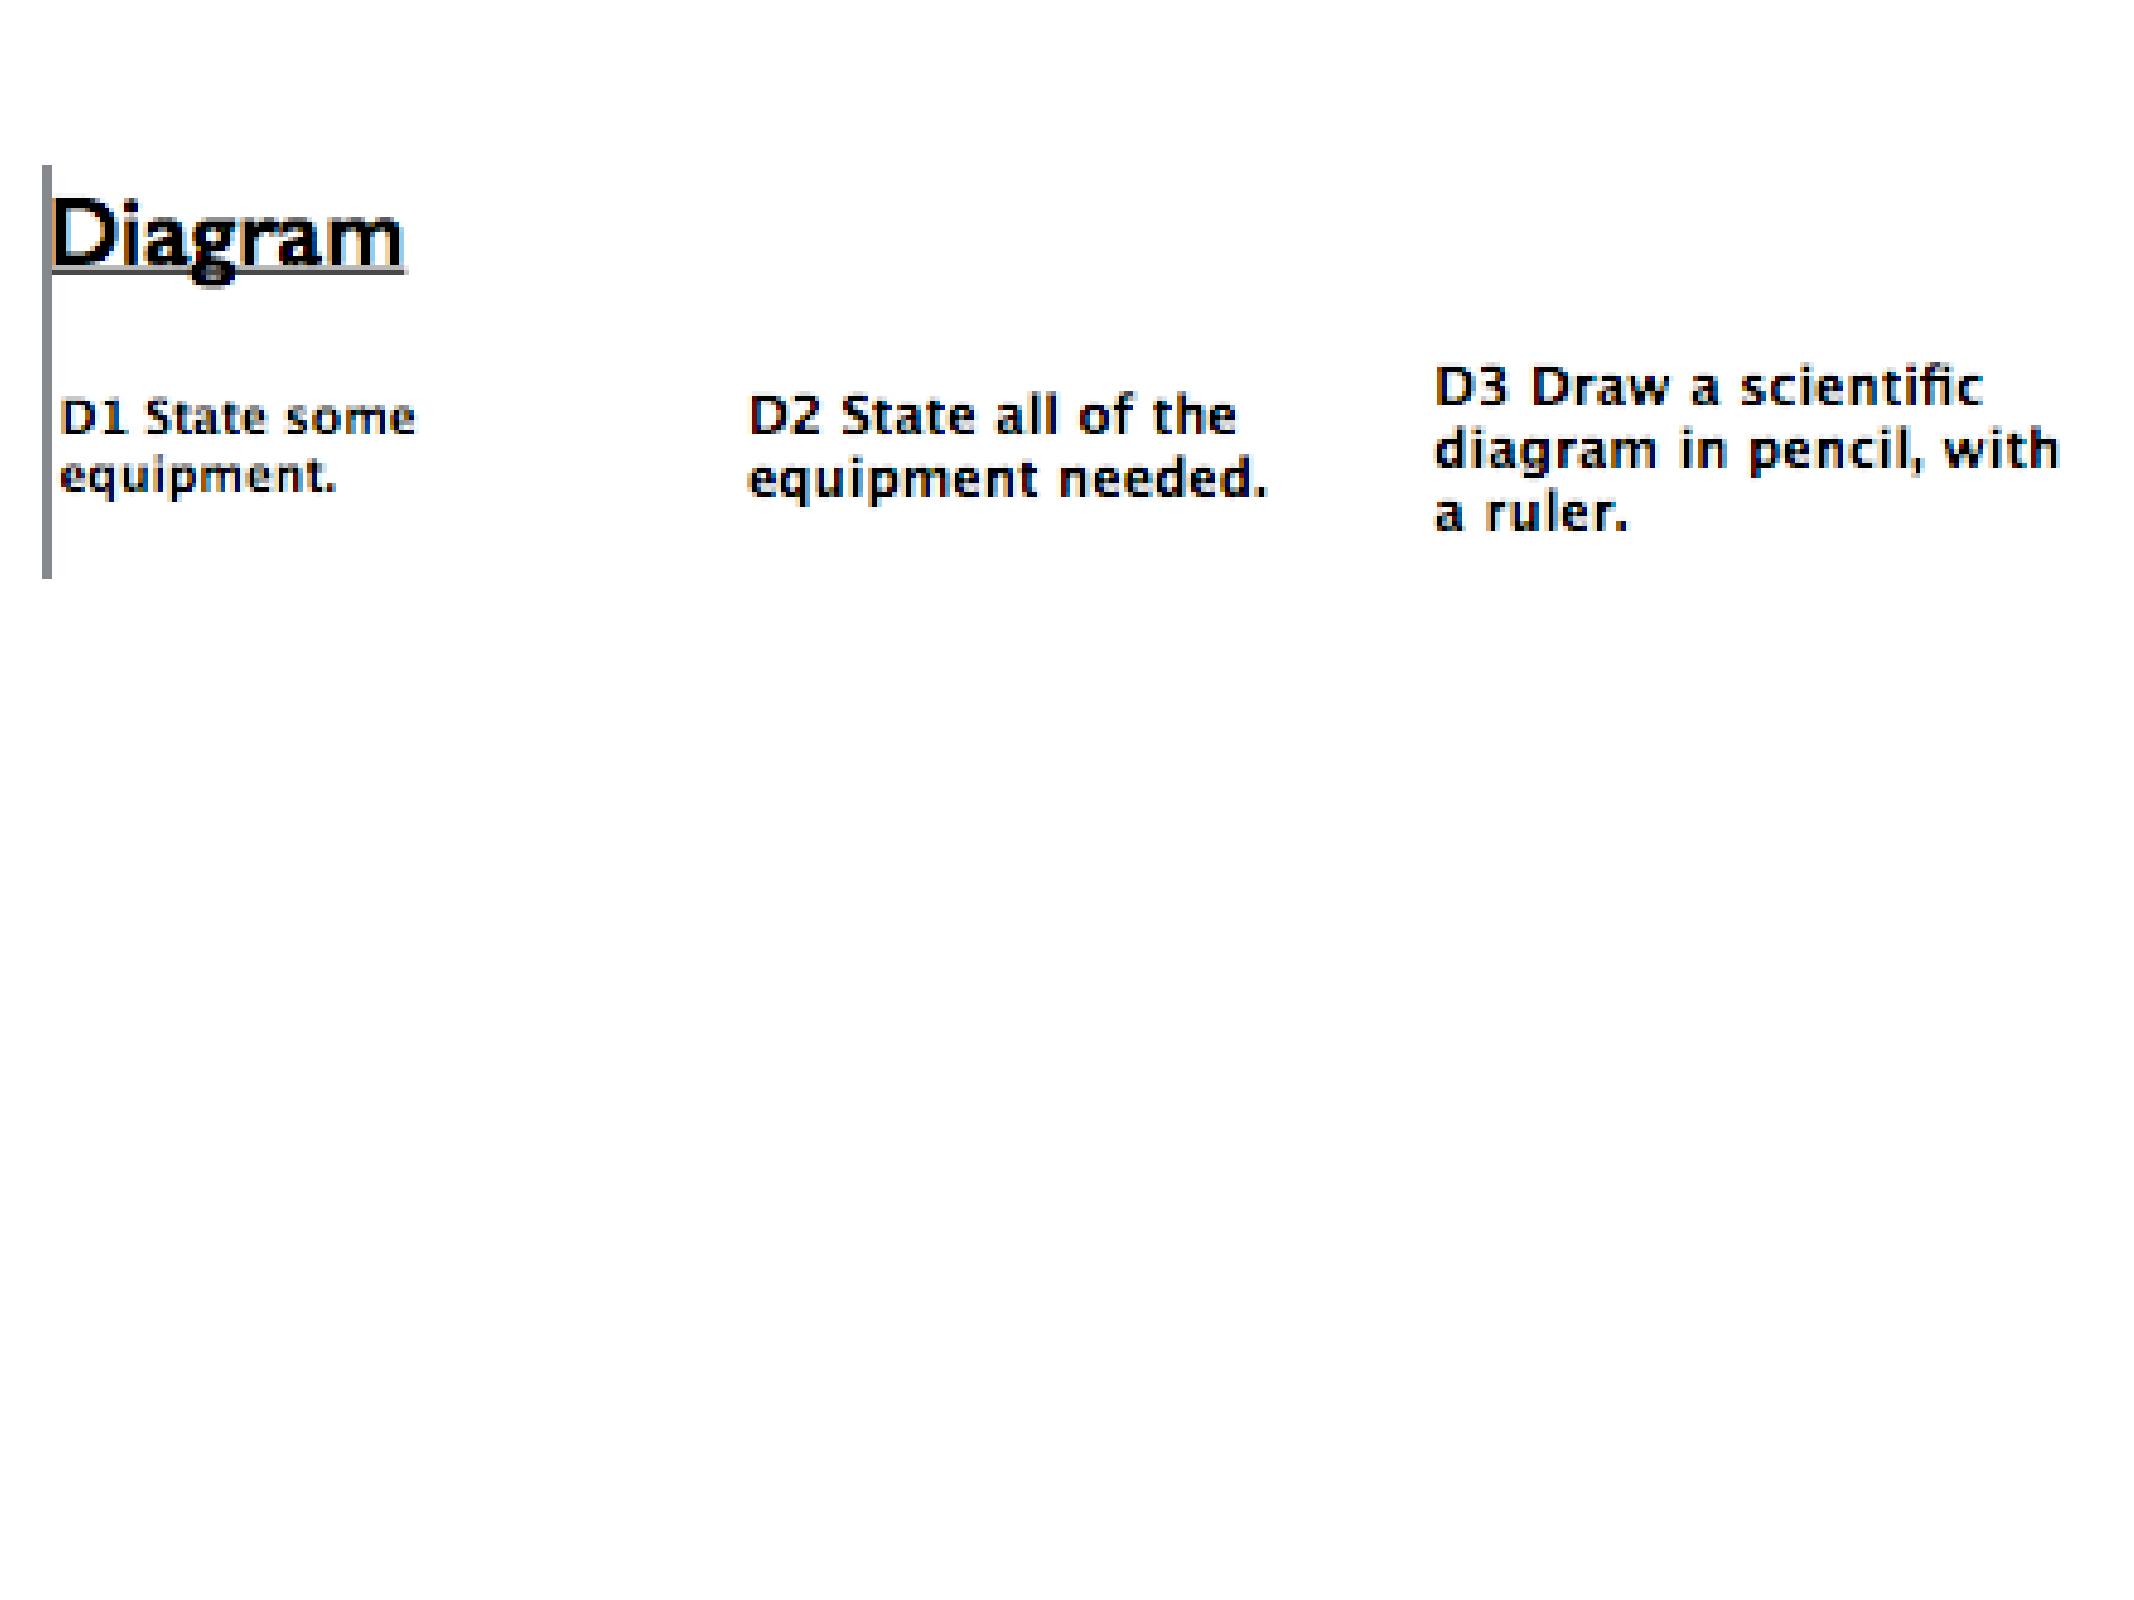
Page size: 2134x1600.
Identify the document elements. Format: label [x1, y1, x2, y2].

picture [0, 164, 2086, 579]
